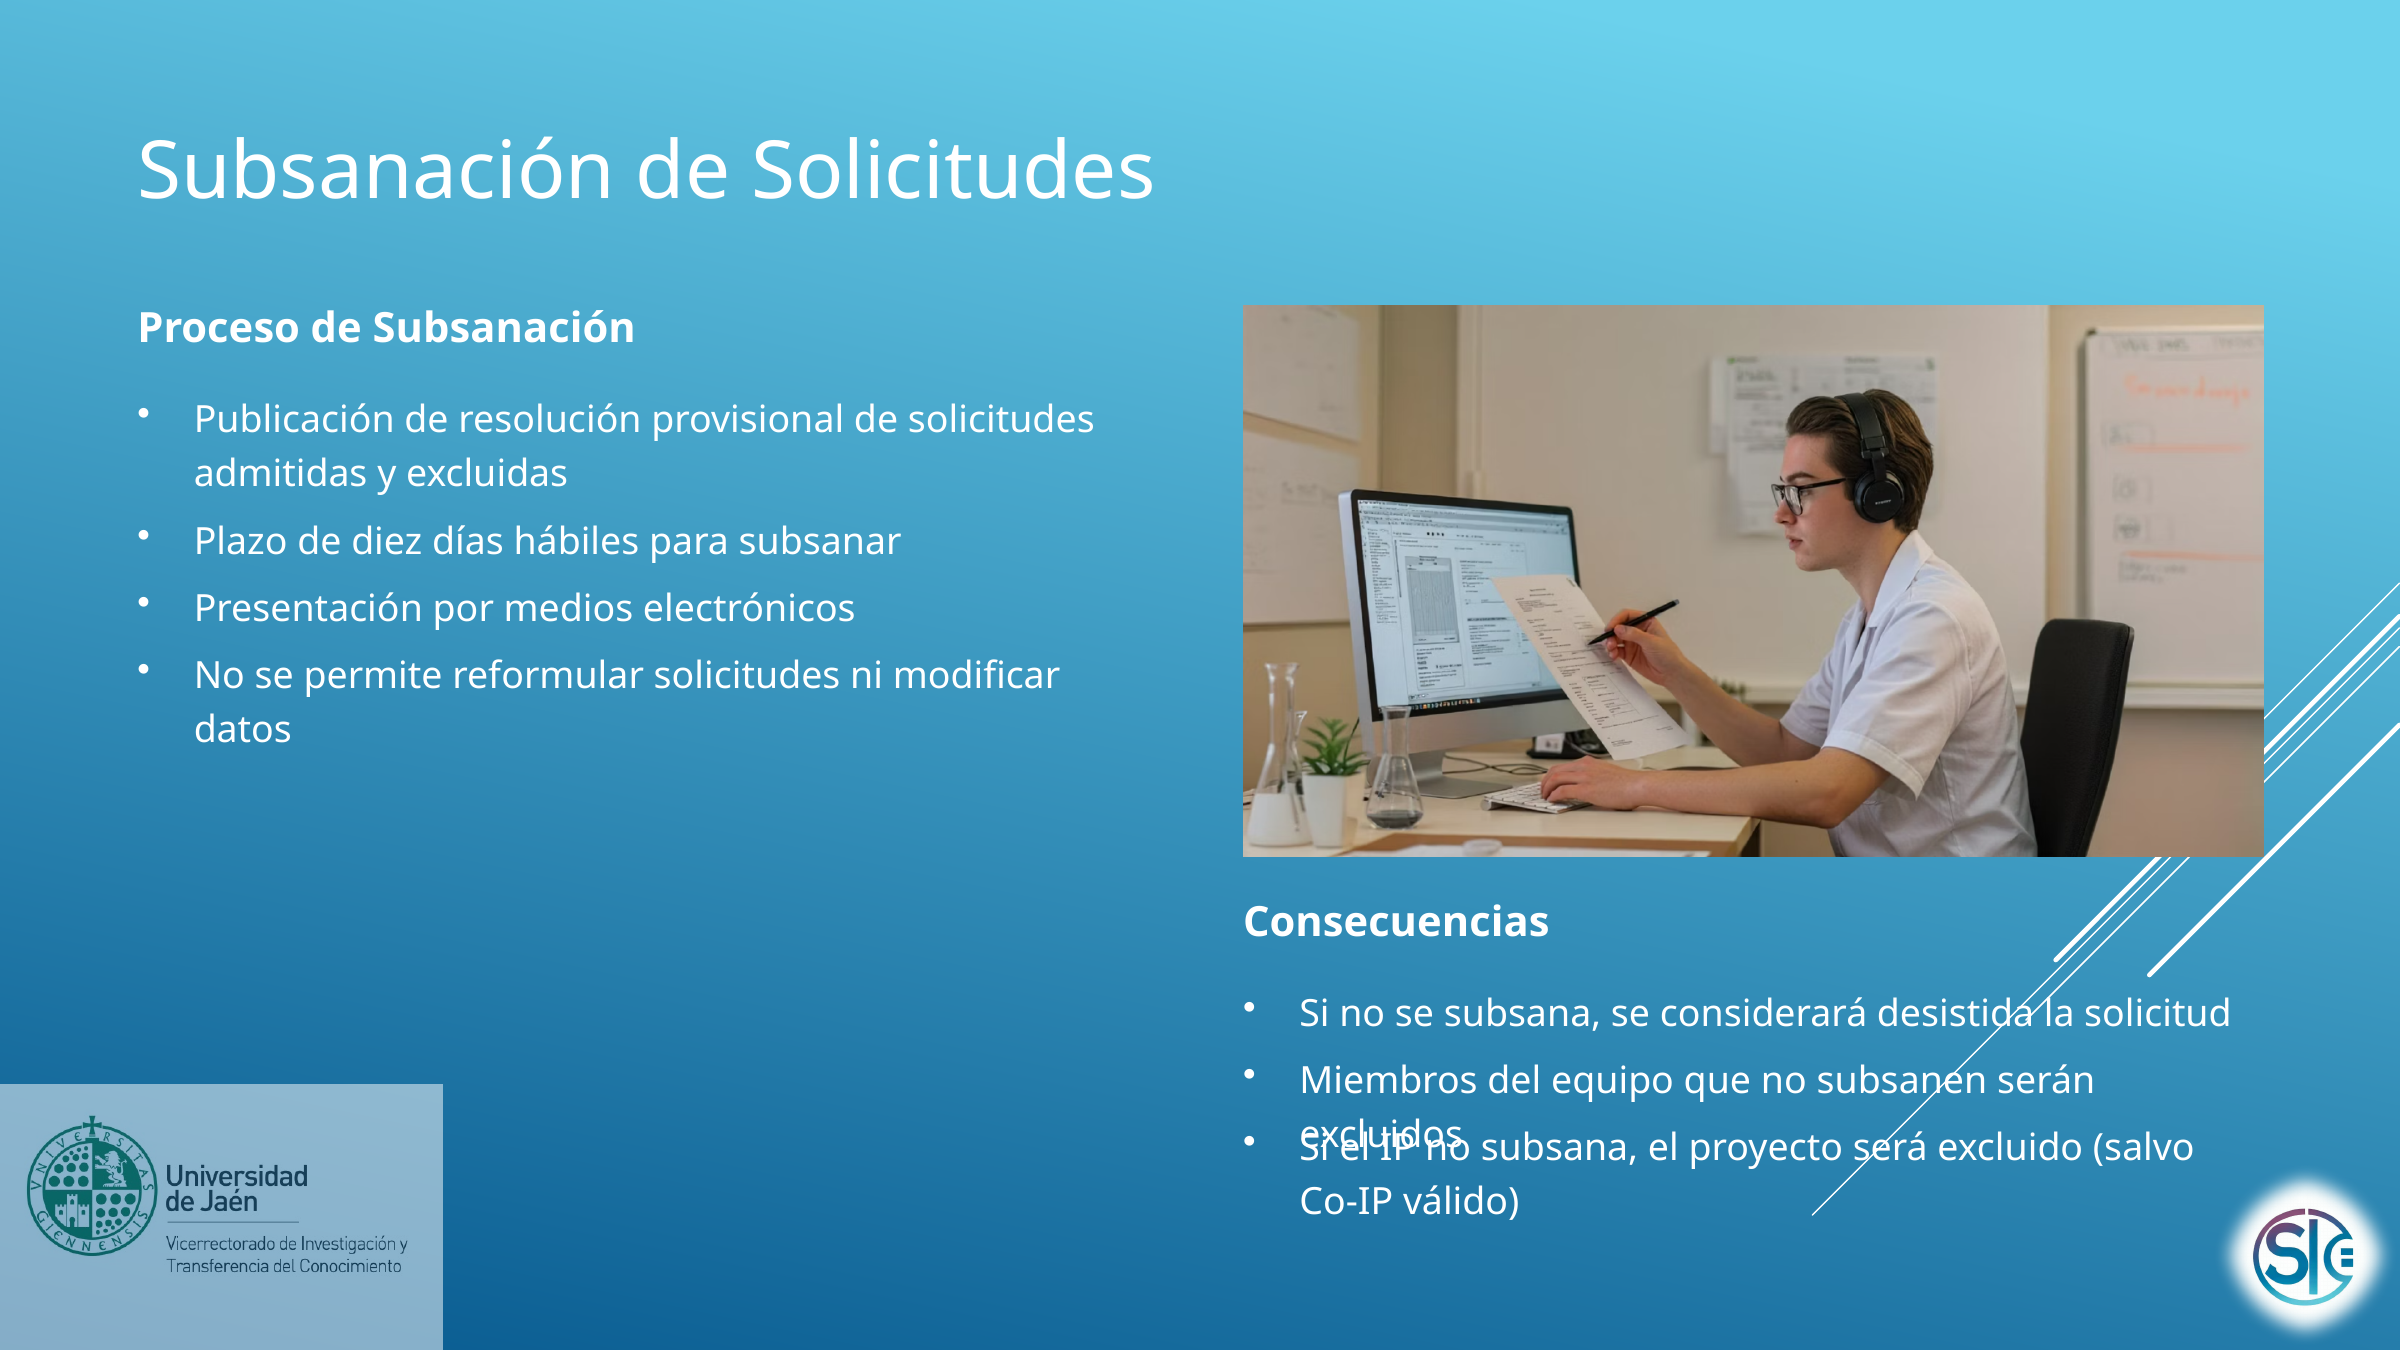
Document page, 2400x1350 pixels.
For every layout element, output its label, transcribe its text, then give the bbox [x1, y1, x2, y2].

text_box Proceso de Subsanación [137, 300, 608, 352]
text_box Si el IP no subsana, el proyecto será excluido (salvo Co-IP válido) [1243, 1114, 2264, 1224]
text_box No se permite reformular solicitudes ni modificar datos [137, 641, 1159, 697]
text_box Plazo de diez días hábiles para subsanar [137, 507, 1159, 563]
picture [1242, 304, 2265, 857]
text_box Publicación de resolución provisional de solicitudes admitidas y excluidas [137, 385, 1159, 496]
text_box Si no se subsana, se considerará desistida la solicitud [1243, 980, 2264, 1036]
text_box Consecuencias [1243, 895, 1648, 946]
picture [2210, 1160, 2400, 1350]
text_box Presentación por medios electrónicos [137, 574, 1159, 630]
text_box Miembros del equipo que no subsanen serán excluidos [1243, 1047, 2264, 1103]
picture [0, 1084, 443, 1350]
text_box Subsanación de Solicitudes [137, 113, 1186, 215]
